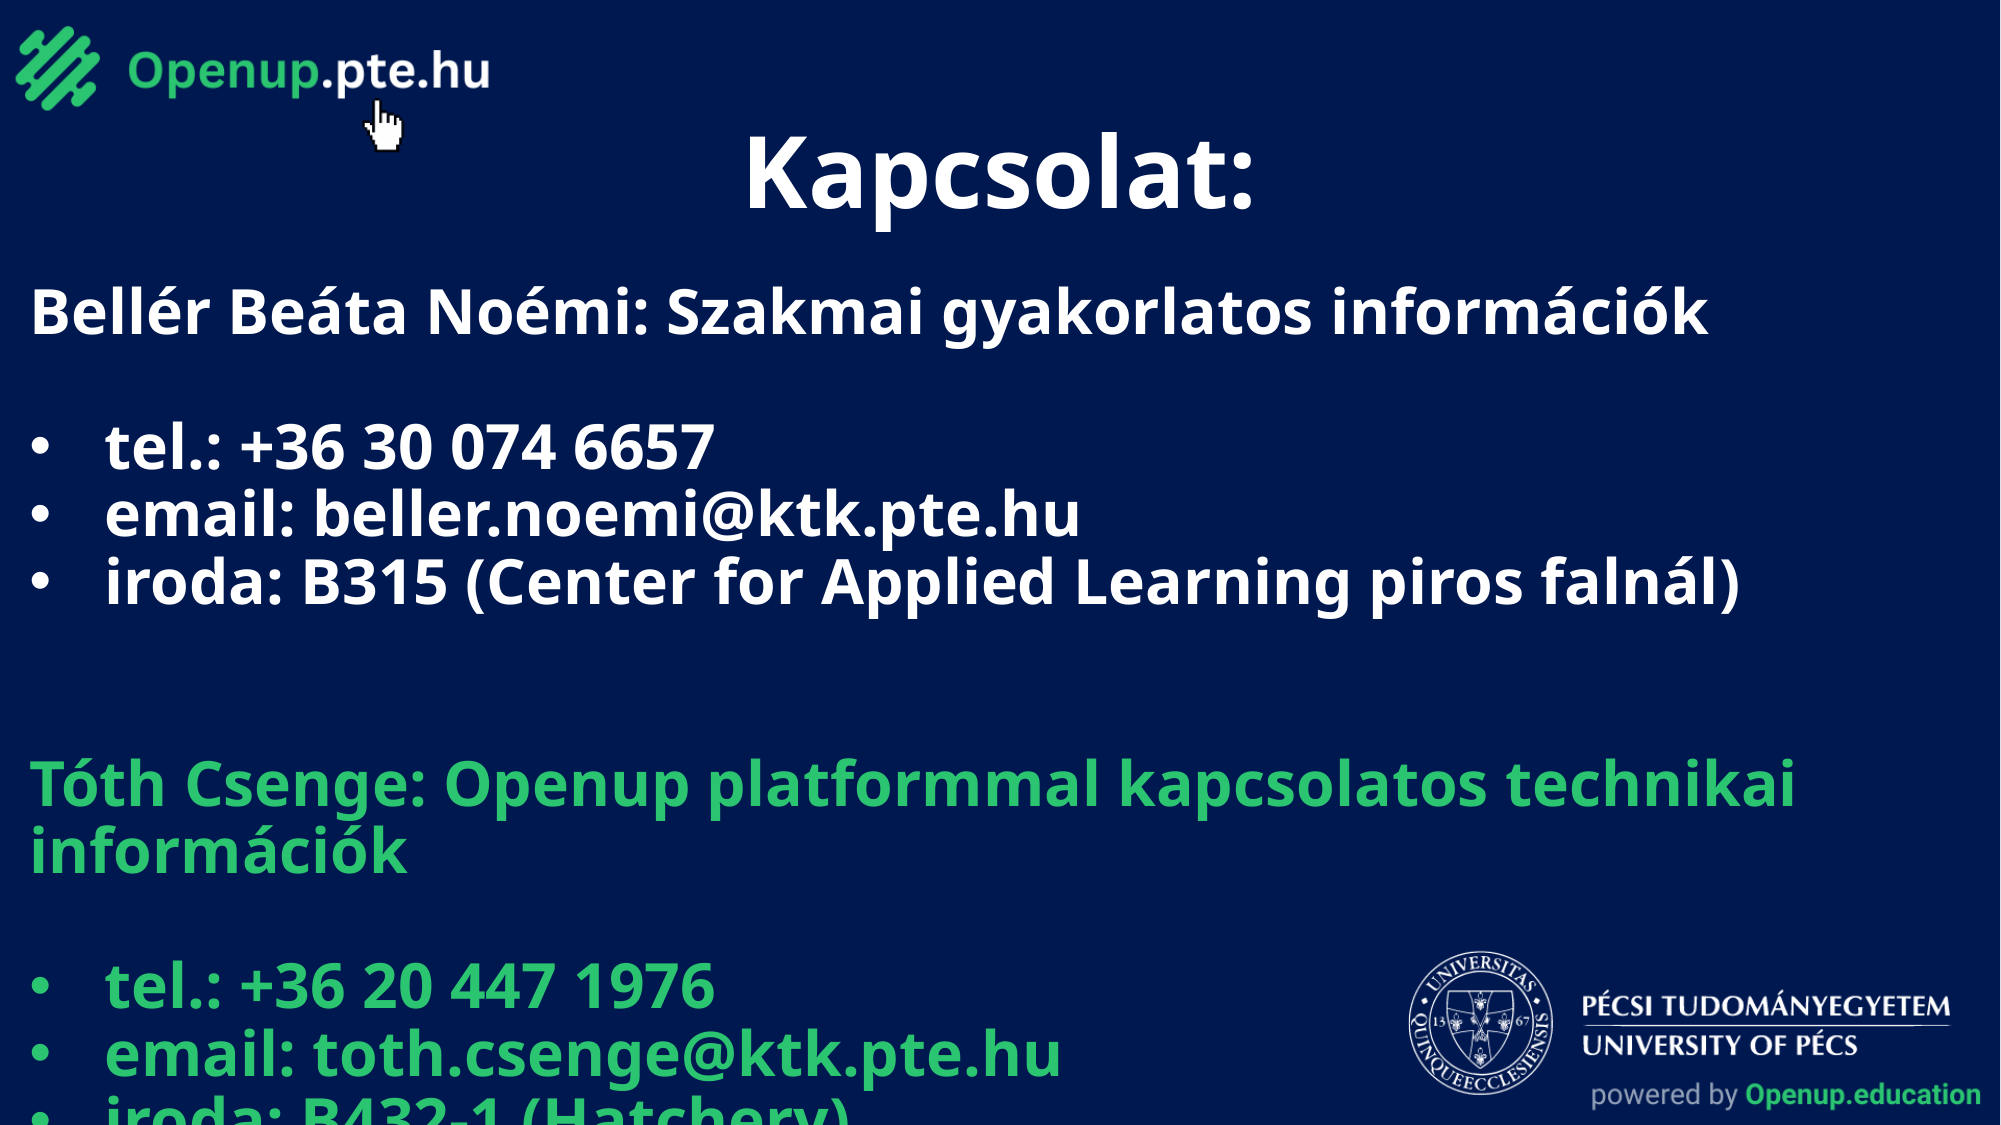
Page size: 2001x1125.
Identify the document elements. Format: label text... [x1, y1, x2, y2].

text_box Kapcsolat: [438, 114, 1562, 227]
text_box Bellér Beáta Noémi: Szakmai gyakorlatos információk tel.: +36 30 074 6657 email: beller.noemi@ktk.pte.hu iroda: B315 (Center for Applied Learning piros falnál) Tóth Csenge: Openup platformmal kapcsolatos technikai információk tel.: +36 20 447 1976 email: toth.csenge@ktk.pte.hu iroda: B432-1 (Hatchery) [14, 273, 2000, 385]
picture [0, 0, 2001, 1125]
